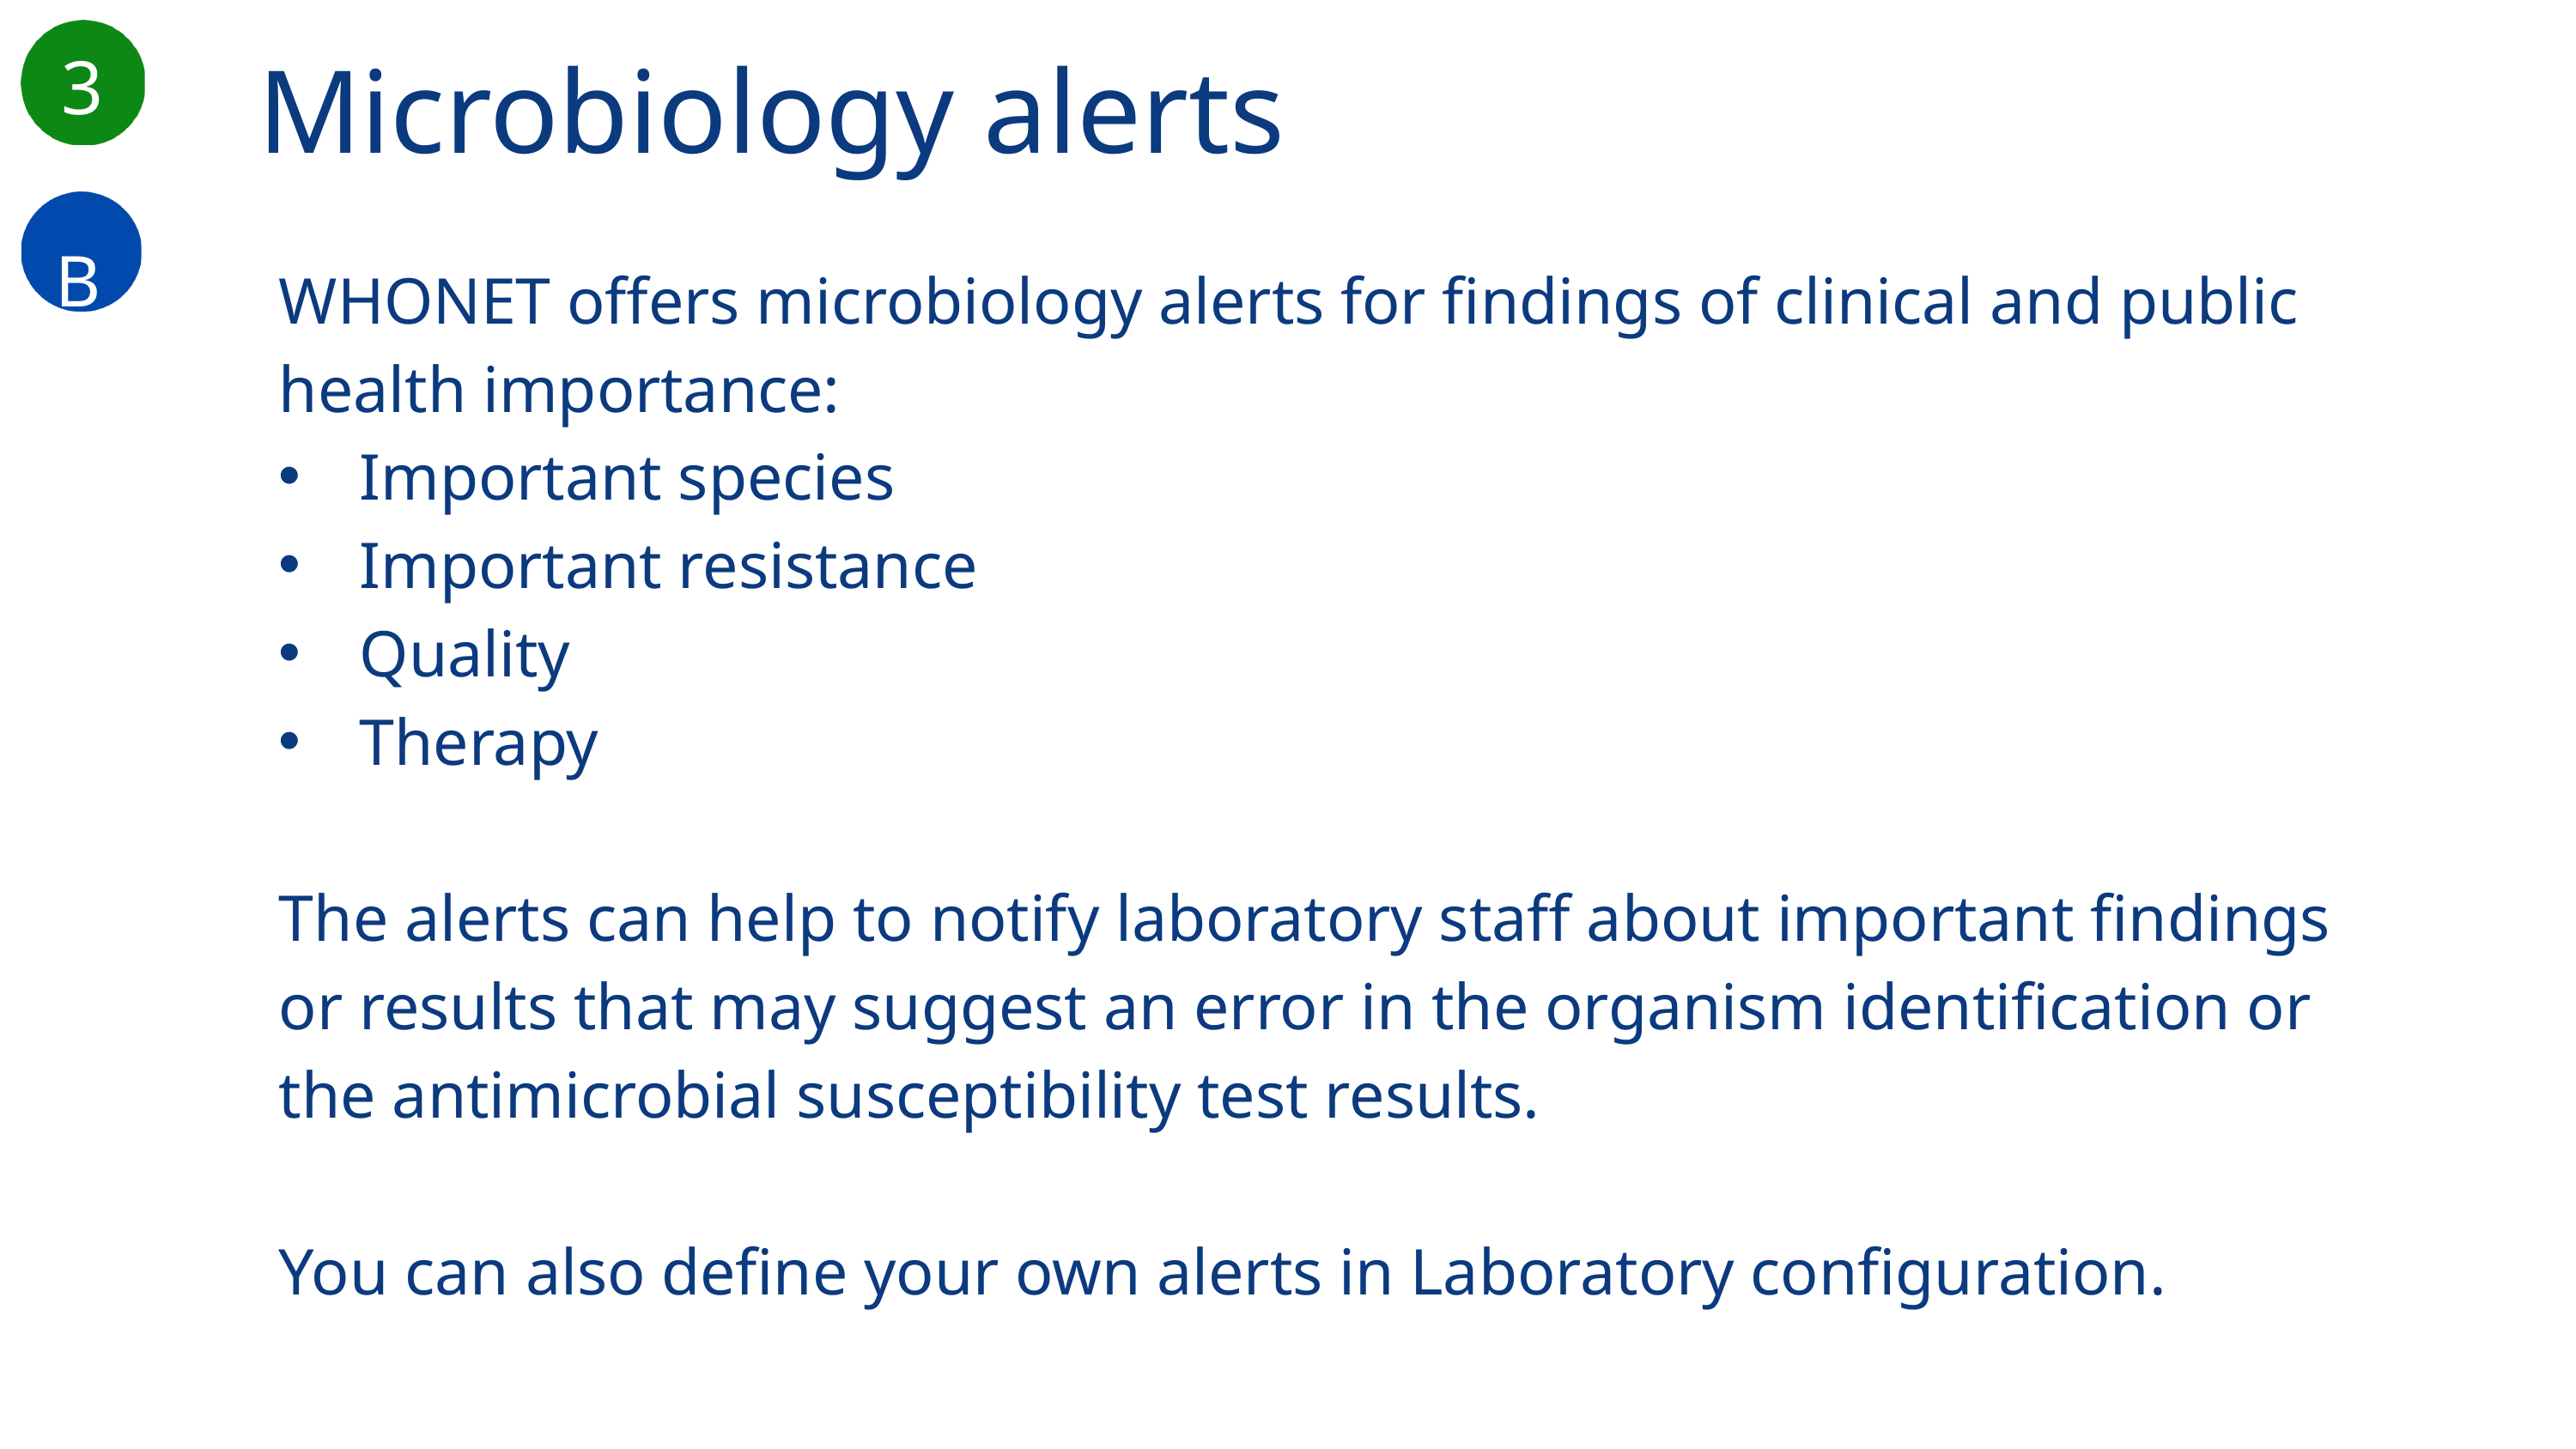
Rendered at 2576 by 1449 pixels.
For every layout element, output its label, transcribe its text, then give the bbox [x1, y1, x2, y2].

text_box Microbiology alerts [257, 15, 2375, 177]
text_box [20, 20, 145, 145]
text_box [21, 144, 142, 312]
text_box WHONET offers microbiology alerts for findings of clinical and public health importance: Important species Important resistance Quality Therapy The alerts can help to notify laboratory staff about important findings or results that may suggest an error in the organism identification or the antimicrobial susceptibility test results. You can also define your own alerts in Laboratory configuration. [278, 248, 2345, 1307]
